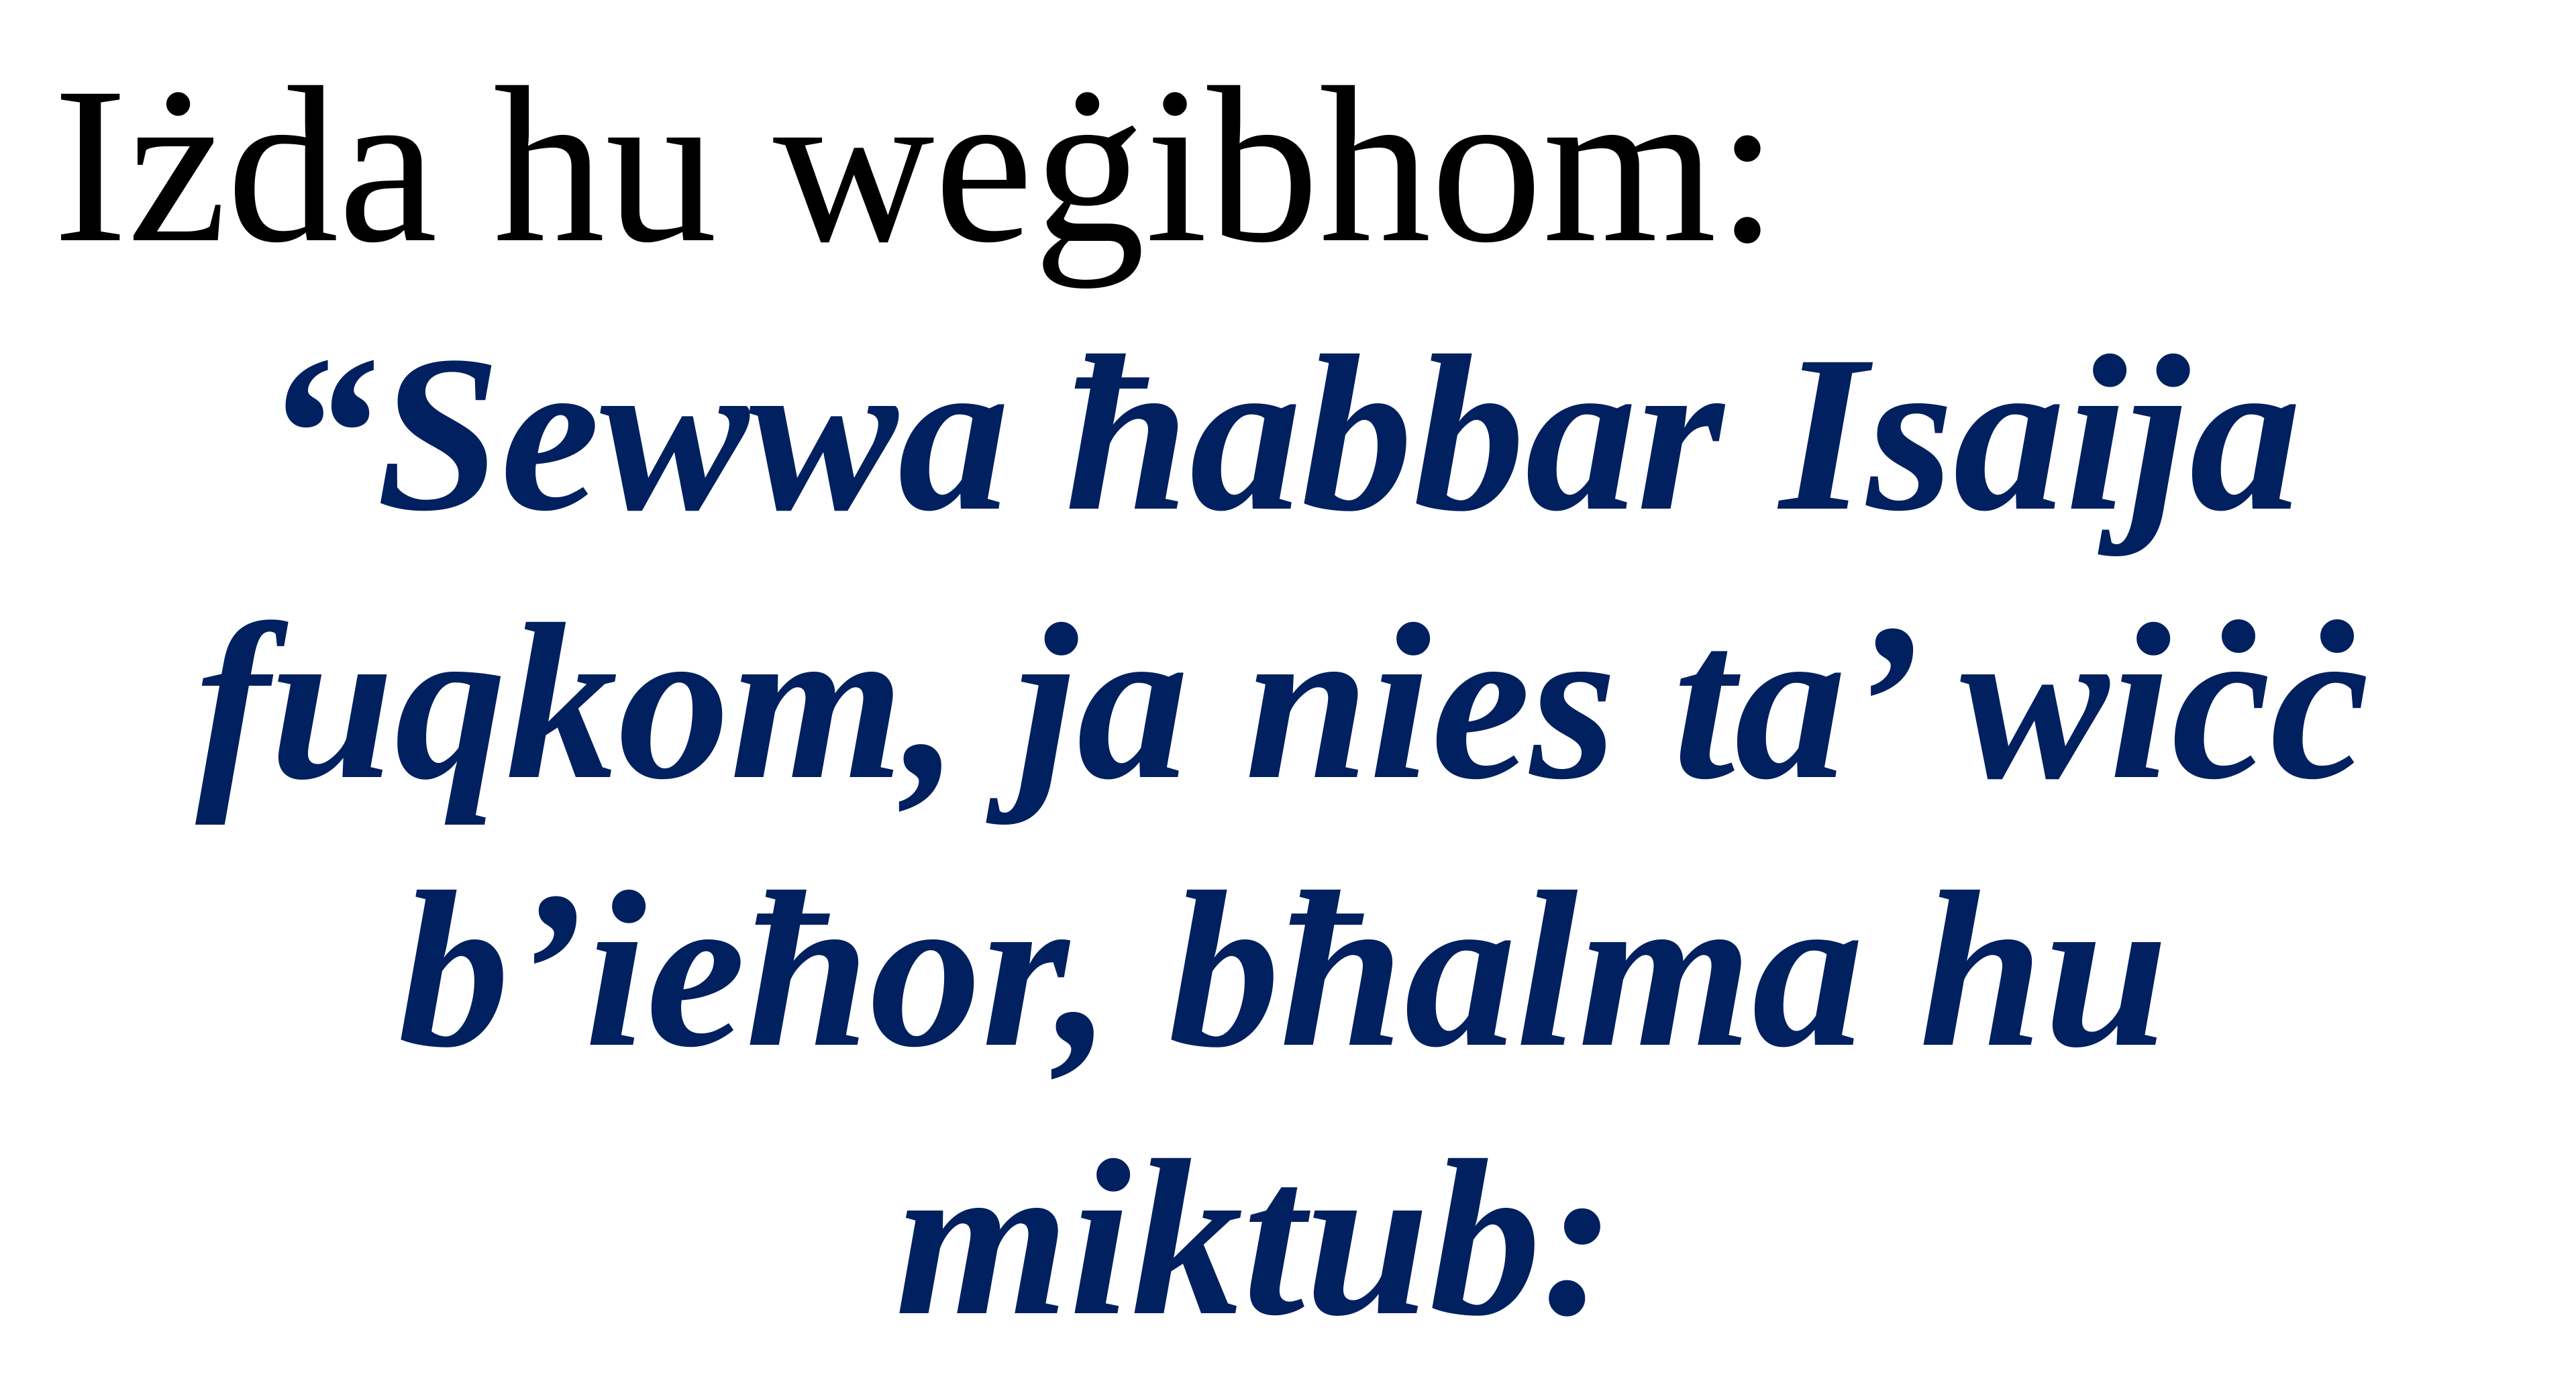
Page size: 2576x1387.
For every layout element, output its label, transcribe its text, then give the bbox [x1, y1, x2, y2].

text_box Iżda hu weġibhom: “Sewwa ħabbar Isaija fuqkom, ja nies ta’ wiċċ b’ieħor, bħalma hu miktub: [43, 11, 2524, 1364]
